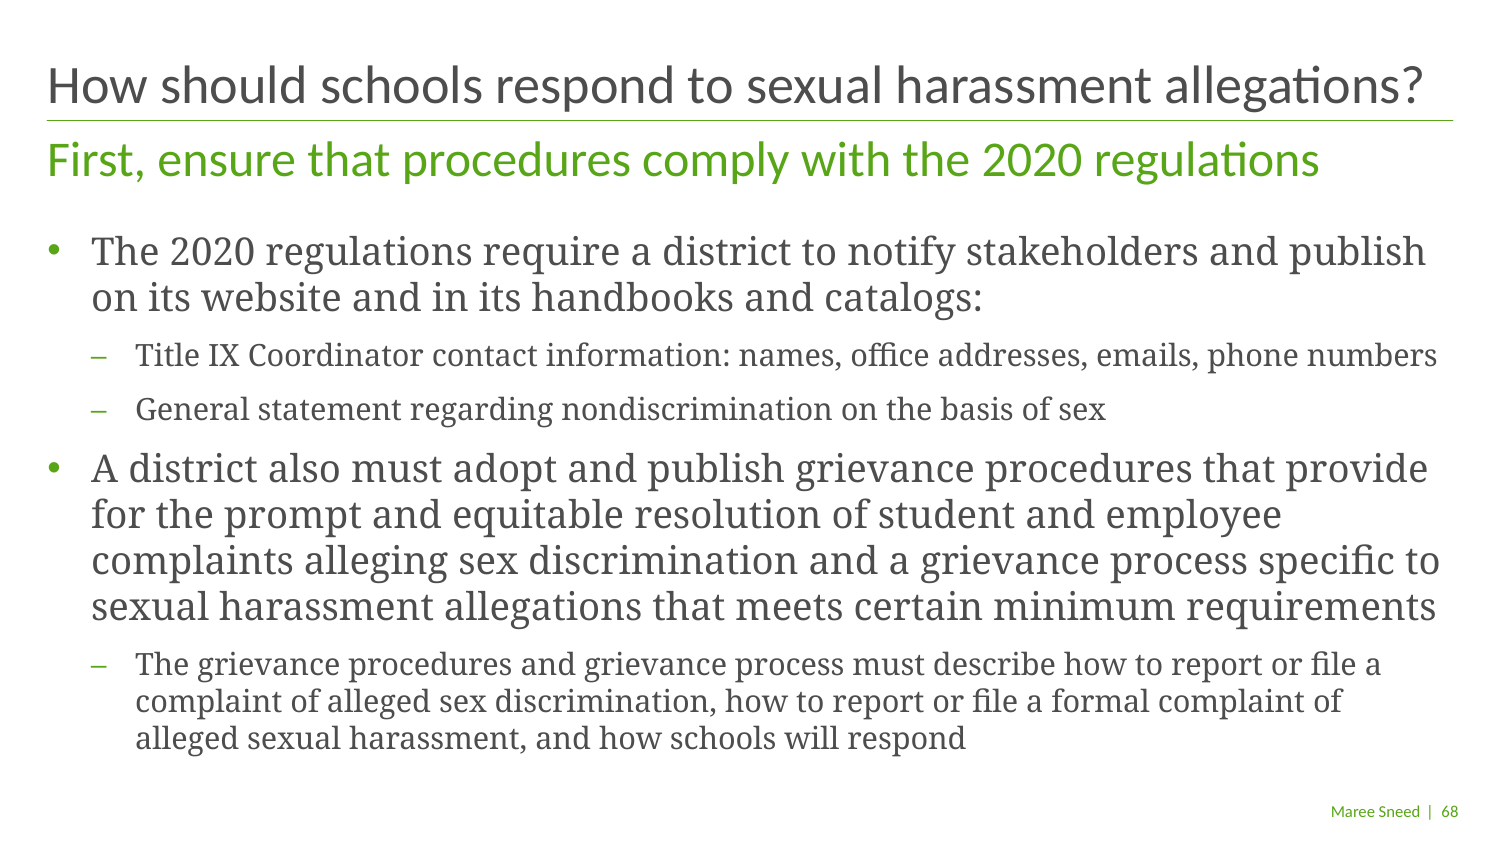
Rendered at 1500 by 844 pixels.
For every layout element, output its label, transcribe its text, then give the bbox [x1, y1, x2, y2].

list First, ensure that procedures comply with the 2020 regulations [46, 121, 1454, 202]
footer Maree Sneed [945, 793, 1421, 829]
slide_number | 68 [1423, 793, 1474, 829]
list The 2020 regulations require a district to notify stakeholders and publish on its website and in its handbooks and catalogs: Title IX Coordinator contact information: names, office addresses, emails, phone numbers General statement regarding nondiscrimination on the basis of sex A district also must adopt and publish grievance procedures that provide for the prompt and equitable resolution of student and employee complaints alleging sex discrimination and a grievance process specific to sexual harassment allegations that meets certain minimum requirements The grievance procedures and grievance process must describe how to report or file a complaint of alleged sex discrimination, how to report or file a formal complaint of alleged sexual harassment, and how schools will respond [46, 220, 1454, 793]
title How should schools respond to sexual harassment allegations? [46, 46, 1454, 121]
